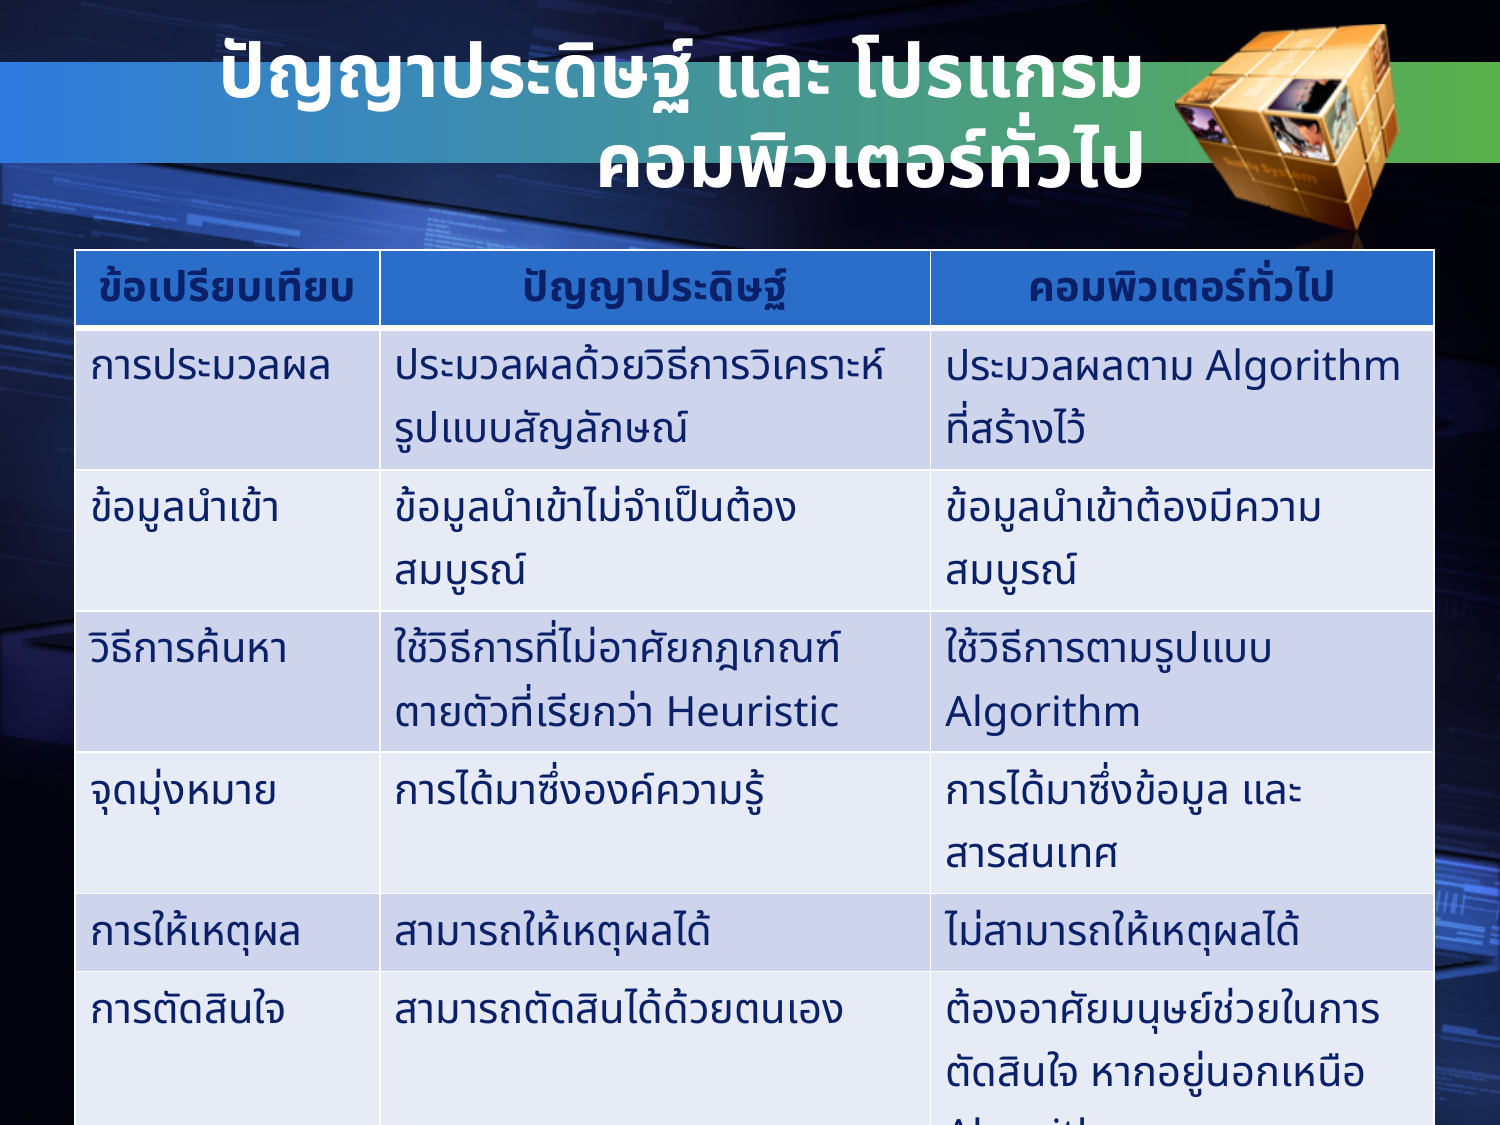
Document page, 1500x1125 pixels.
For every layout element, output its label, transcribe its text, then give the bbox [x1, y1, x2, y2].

table_cell สามารถตัดสินได้ด้วยตนเอง [381, 972, 930, 1125]
table_cell ข้อมูลนำเข้าต้องมีความสมบูรณ์ [931, 471, 1433, 610]
table_cell ข้อมูลนำเข้า [76, 471, 379, 610]
table_cell ข้อมูลนำเข้าไม่จำเป็นต้องสมบูรณ์ [381, 471, 930, 610]
table_cell ต้องอาศัยมนุษย์ช่วยในการตัดสินใจ หากอยู่นอกเหนือ Algorithm [931, 972, 1433, 1125]
picture [0, 0, 1500, 1125]
table_cell การประมวลผล [76, 331, 379, 469]
table_cell จุดมุ่งหมาย [76, 753, 379, 893]
table_header คอมพิวเตอร์ทั่วไป [931, 251, 1433, 325]
table_cell วิธีการค้นหา [76, 612, 379, 751]
table_cell การได้มาซึ่งองค์ความรู้ [381, 753, 930, 893]
title ปัญญาประดิษฐ์ และ โปรแกรมคอมพิวเตอร์ทั่วไป [74, 49, 1163, 176]
table_header ข้อเปรียบเทียบ [76, 251, 379, 325]
table_cell การให้เหตุผล [76, 894, 379, 971]
table_cell ใช้วิธีการที่ไม่อาศัยกฎเกณฑ์ตายตัวที่เรียกว่า Heuristic [381, 612, 930, 751]
table_cell ประมวลผลตาม Algorithm ที่สร้างไว้ [931, 331, 1433, 469]
table_cell การตัดสินใจ [76, 972, 379, 1125]
table_cell สามารถให้เหตุผลได้ [381, 894, 930, 971]
table_cell ใช้วิธีการตามรูปแบบ Algorithm [931, 612, 1433, 751]
table_header ปัญญาประดิษฐ์ [381, 251, 930, 325]
table_cell การได้มาซึ่งข้อมูล และ สารสนเทศ [931, 753, 1433, 893]
table_cell ประมวลผลด้วยวิธีการวิเคราะห์รูปแบบสัญลักษณ์ [381, 331, 930, 469]
table_cell ไม่สามารถให้เหตุผลได้ [931, 894, 1433, 971]
